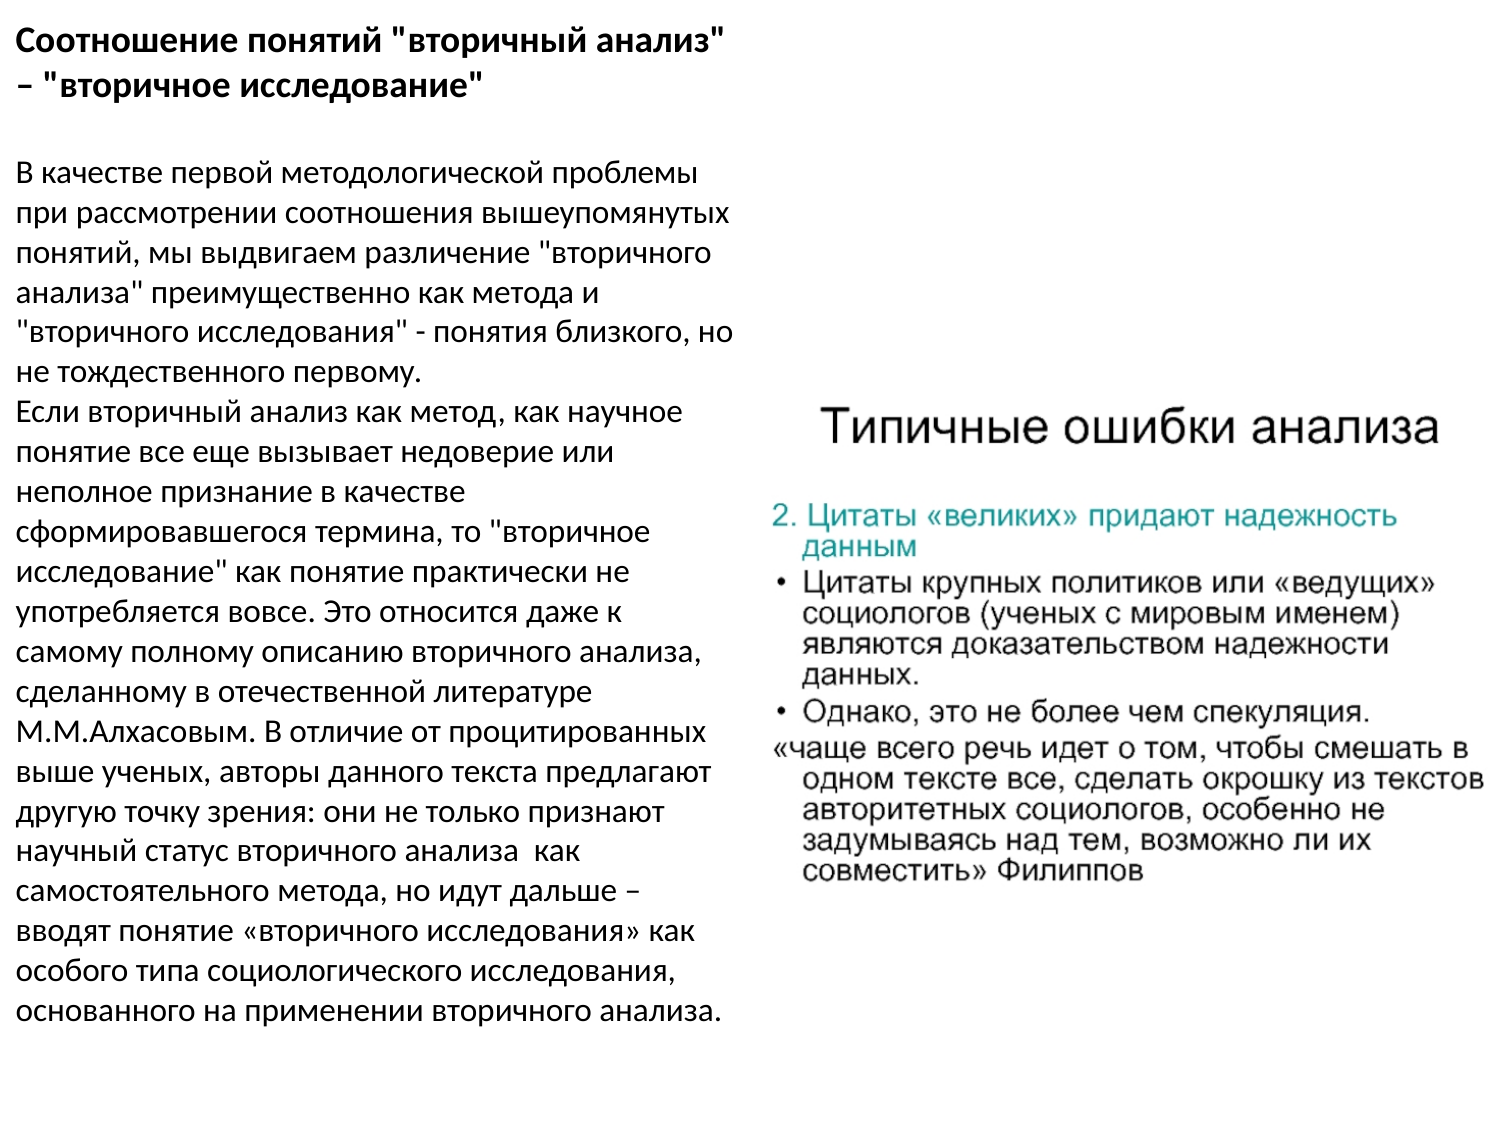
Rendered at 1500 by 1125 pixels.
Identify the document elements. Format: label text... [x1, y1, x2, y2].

text_box Соотношение понятий "вторичный анализ" – "вторичное исследование" В качестве первой методологической проблемы при рассмотрении соотношения вышеупомянутых понятий, мы выдвигаем различение "вторичного анализа" преимущественно как метода и "вторичного исследования" - понятия близкого, но не тождественного первому. Если вторичный анализ как метод, как научное понятие все еще вызывает недоверие или неполное признание в качестве сформировавшегося термина, то "вторичное исследование" как понятие практически не употребляется вовсе. Это относится даже к самому полному описанию вторичного анализа, сделанному в отечественной литературе М.М.Алхасовым. В отличие от процитированных выше ученых, авторы данного текста предлагают другую точку зрения: они не только признают научный статус вторичного анализа как самостоятельного метода, но идут дальше – вводят понятие «вторичного исследования» как особого типа социологического исследования, основанного на применении вторичного анализа. [0, 7, 750, 1036]
picture [723, 349, 1500, 961]
